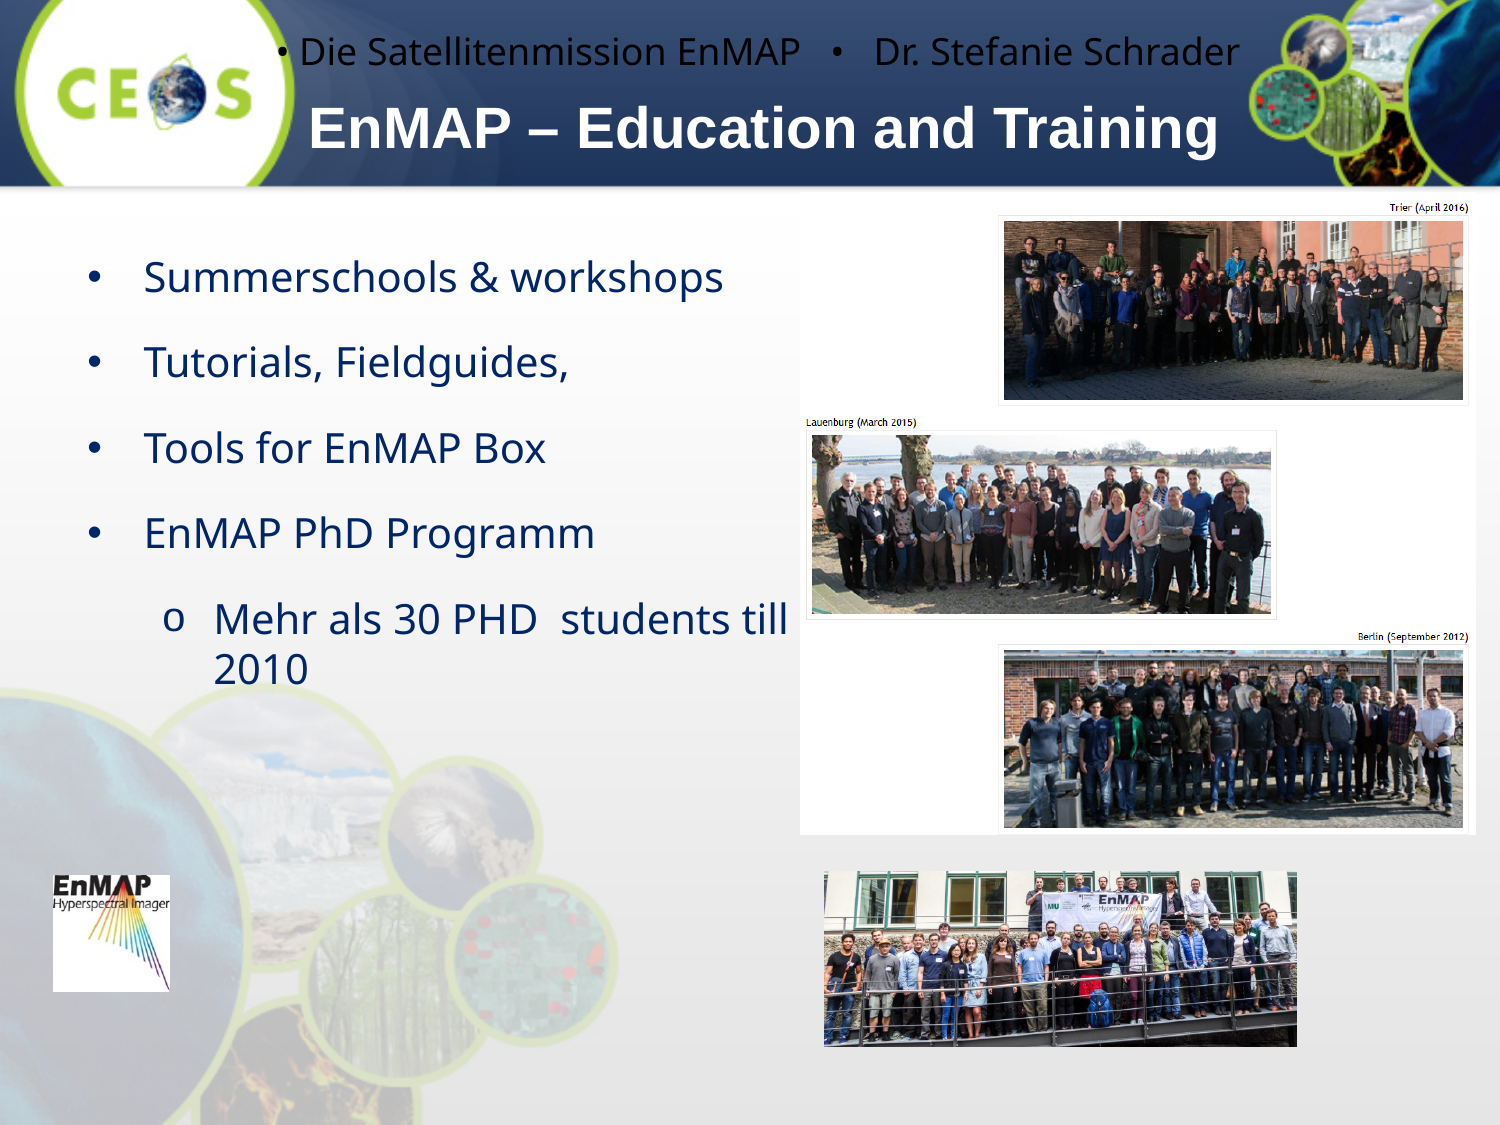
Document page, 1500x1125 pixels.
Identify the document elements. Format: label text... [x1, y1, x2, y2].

list Summerschools & workshops Tutorials, Fieldguides, Tools for EnMAP Box EnMAP PhD Programm Mehr als 30 PHD students till 2010 [79, 243, 800, 764]
title EnMAP – Education and Training [94, 77, 1436, 174]
picture [0, 0, 1500, 1125]
footer • Die Satellitenmission EnMAP • Dr. Stefanie Schrader [250, 20, 1421, 45]
